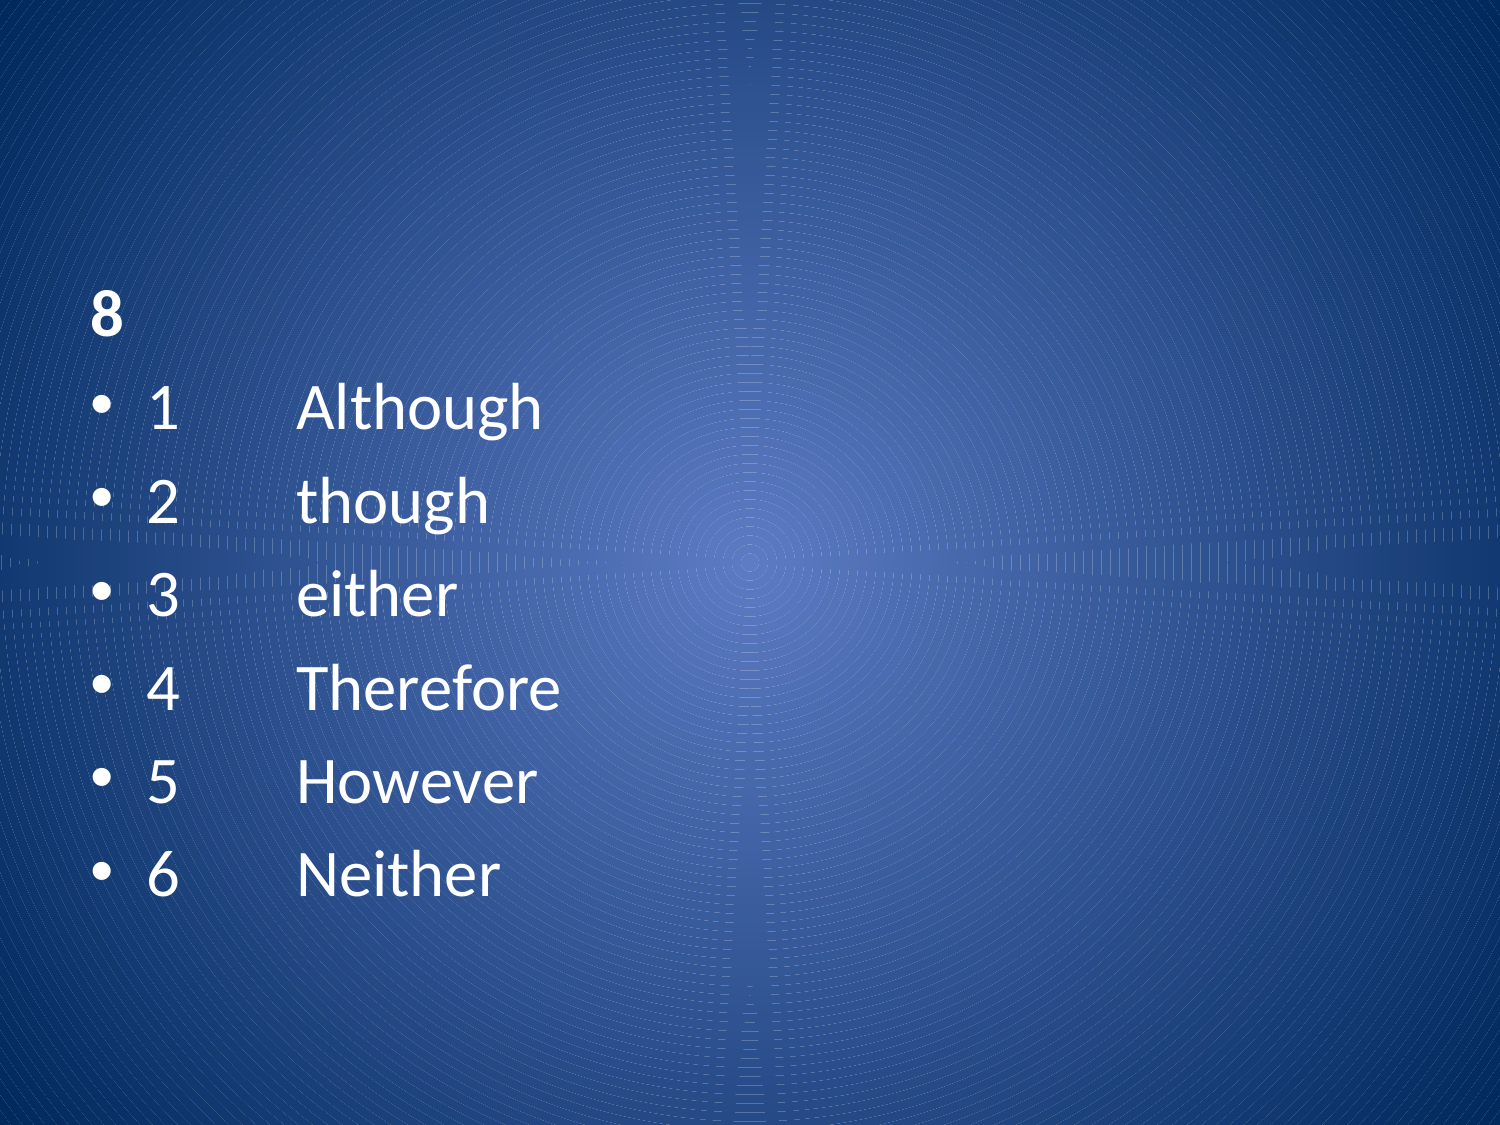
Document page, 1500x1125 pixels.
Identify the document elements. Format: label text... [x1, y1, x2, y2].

list 8 1 Although 2 though 3 either 4 Therefore 5 However 6 Neither [75, 262, 1425, 1005]
